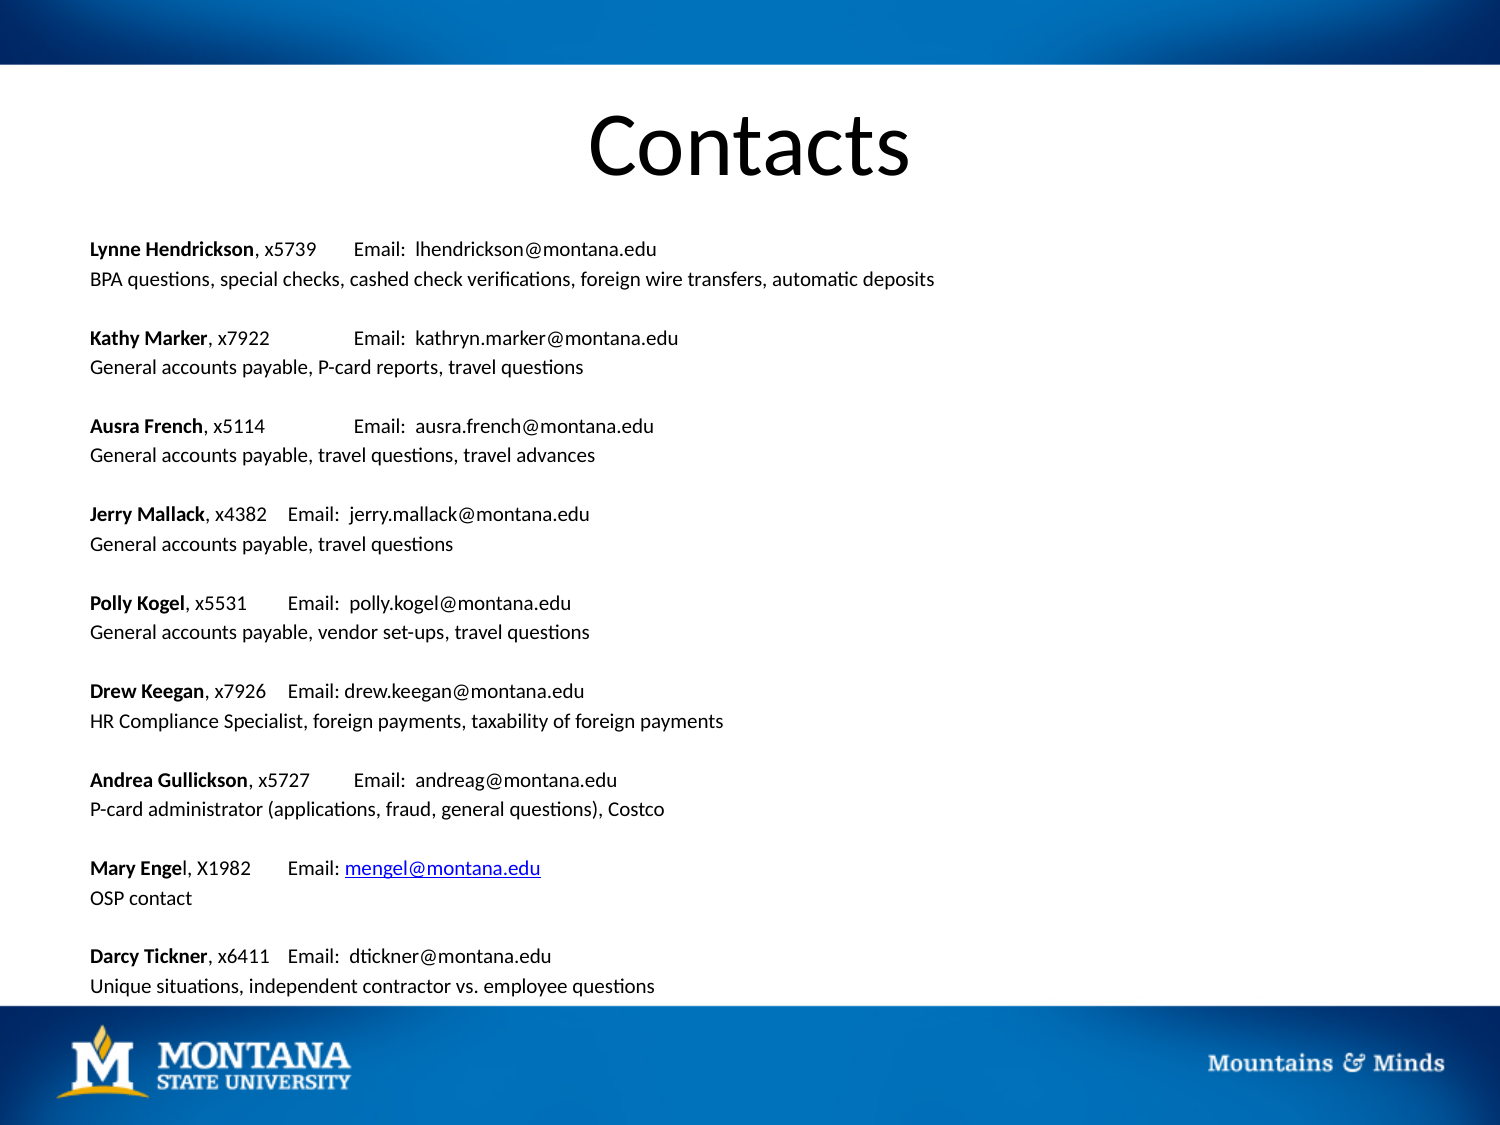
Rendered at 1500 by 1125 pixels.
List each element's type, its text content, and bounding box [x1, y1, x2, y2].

list Lynne Hendrickson, x5739 Email: lhendrickson@montana.edu BPA questions, special checks, cashed check verifications, foreign wire transfers, automatic deposits Kathy Marker, x7922 Email: kathryn.marker@montana.edu General accounts payable, P-card reports, travel questions Ausra French, x5114 Email: ausra.french@montana.edu General accounts payable, travel questions, travel advances Jerry Mallack, x4382 Email: jerry.mallack@montana.edu General accounts payable, travel questions Polly Kogel, x5531 Email: polly.kogel@montana.edu General accounts payable, vendor set-ups, travel questions Drew Keegan, x7926 Email: drew.keegan@montana.edu HR Compliance Specialist, foreign payments, taxability of foreign payments Andrea Gullickson, x5727 Email: andreag@montana.edu P-card administrator (applications, fraud, general questions), Costco Mary Engel, X1982 Email: mengel@montana.edu OSP contact Darcy Tickner, x6411 Email: dtickner@montana.edu Unique situations, independent contractor vs. employee questions [75, 198, 1443, 1012]
title Contacts [75, 45, 1425, 198]
picture [0, 0, 1500, 1125]
